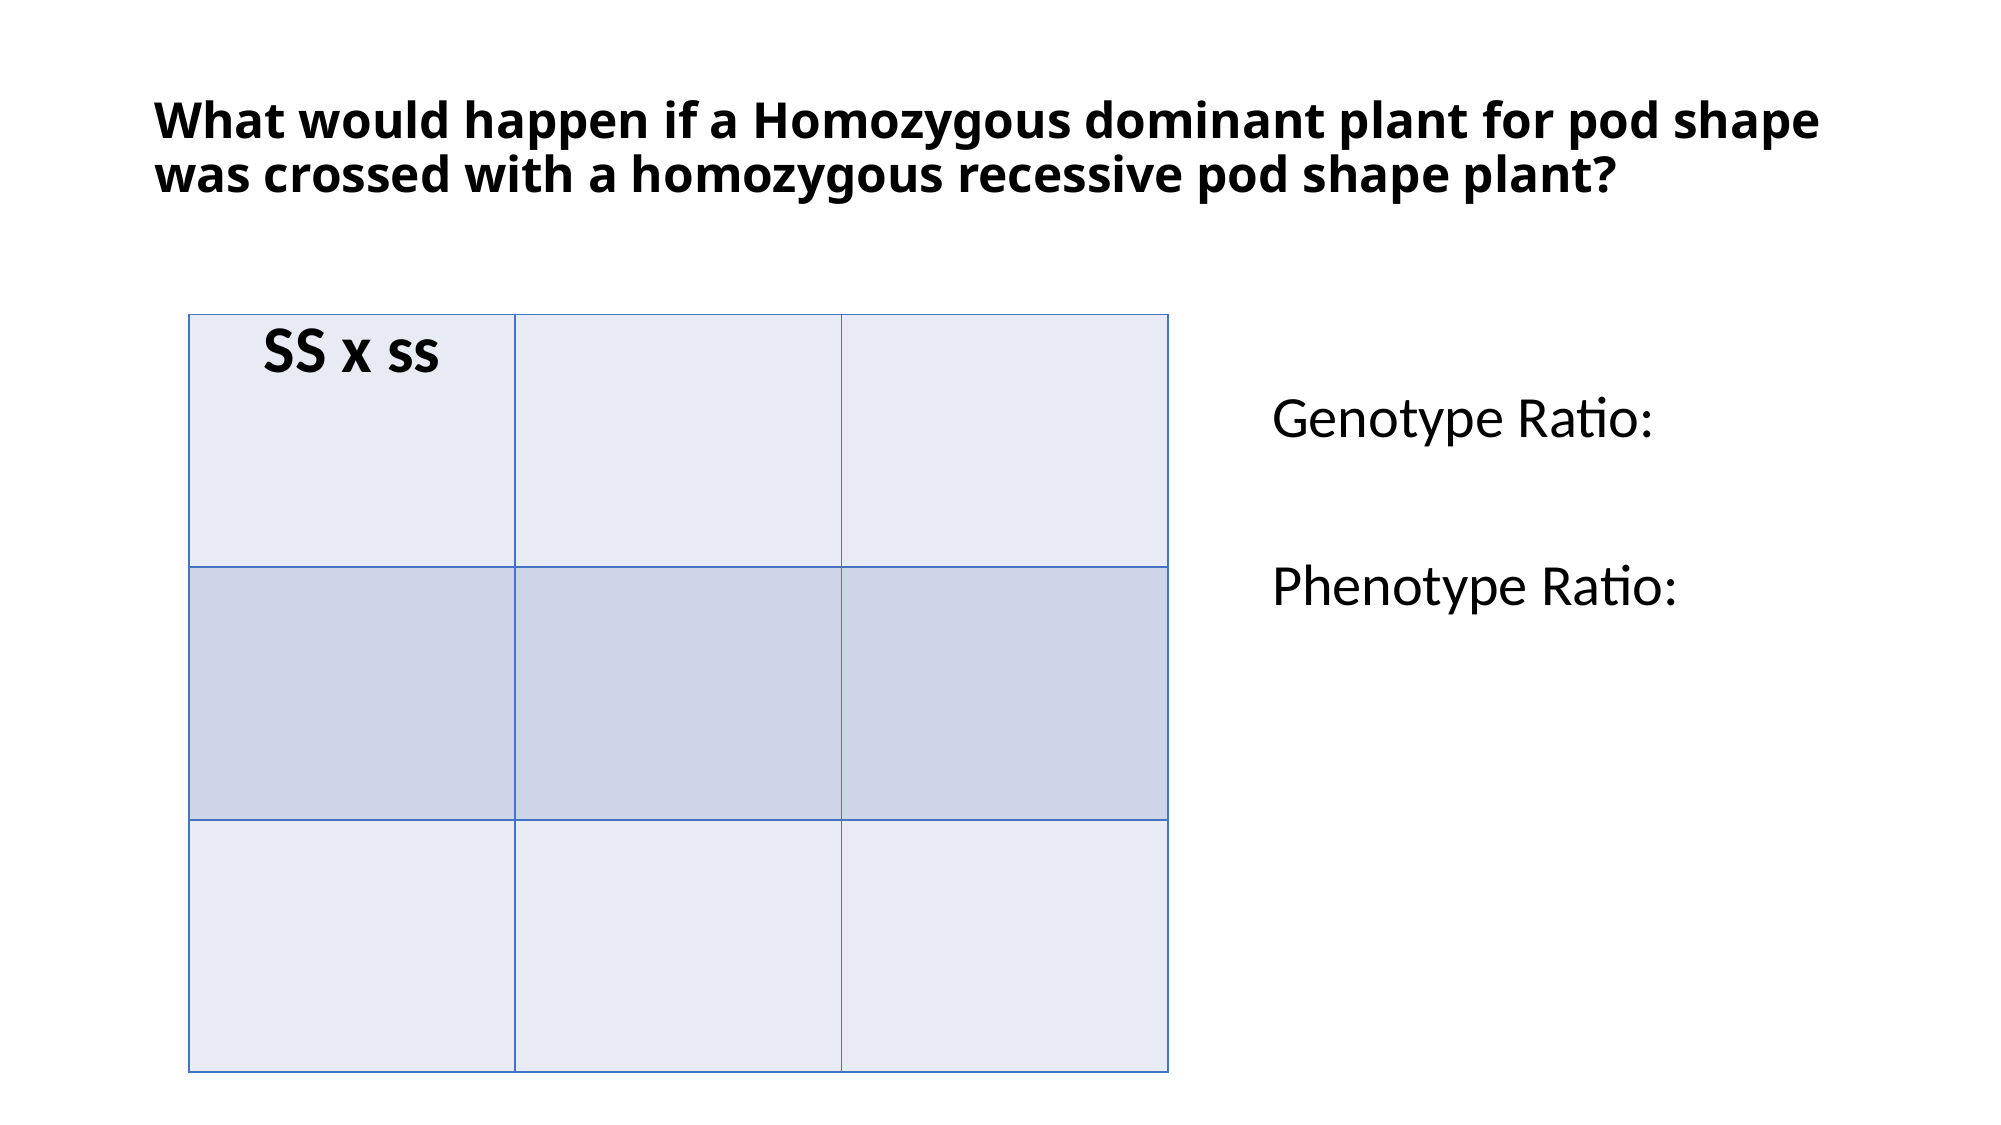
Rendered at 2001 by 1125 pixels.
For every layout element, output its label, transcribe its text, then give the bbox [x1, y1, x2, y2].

table_cell [516, 821, 841, 1071]
title What would happen if a Homozygous dominant plant for pod shape was crossed with a homozygous recessive pod shape plant? [139, 70, 1842, 229]
table_cell [842, 821, 1167, 1071]
table_cell [190, 821, 514, 1071]
table_header [516, 315, 841, 566]
table_header [842, 315, 1167, 566]
table_cell [842, 568, 1167, 819]
list Genotype Ratio: Phenotype Ratio: [1257, 379, 1698, 694]
table_cell [190, 568, 514, 819]
table_header SS x ss [190, 315, 514, 566]
table_cell [516, 568, 841, 819]
